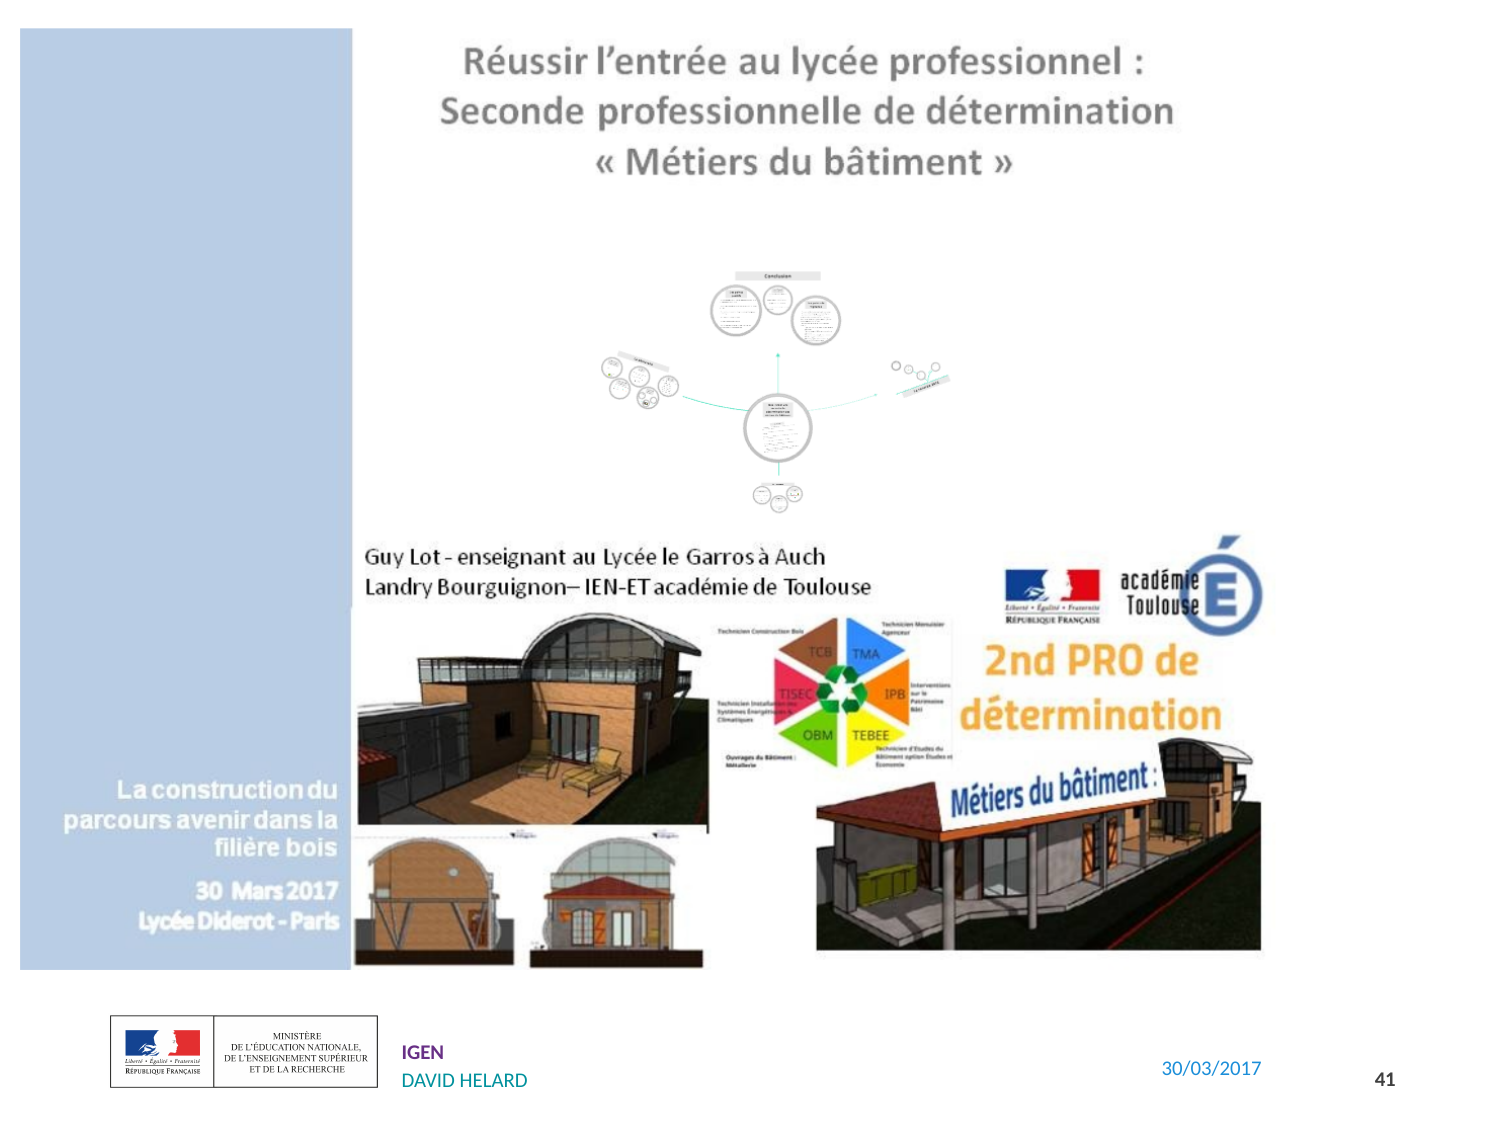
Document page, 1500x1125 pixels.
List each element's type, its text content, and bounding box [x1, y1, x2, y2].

slide_number 41 [1336, 1048, 1411, 1109]
picture [108, 1013, 380, 1090]
picture [11, 0, 1489, 976]
